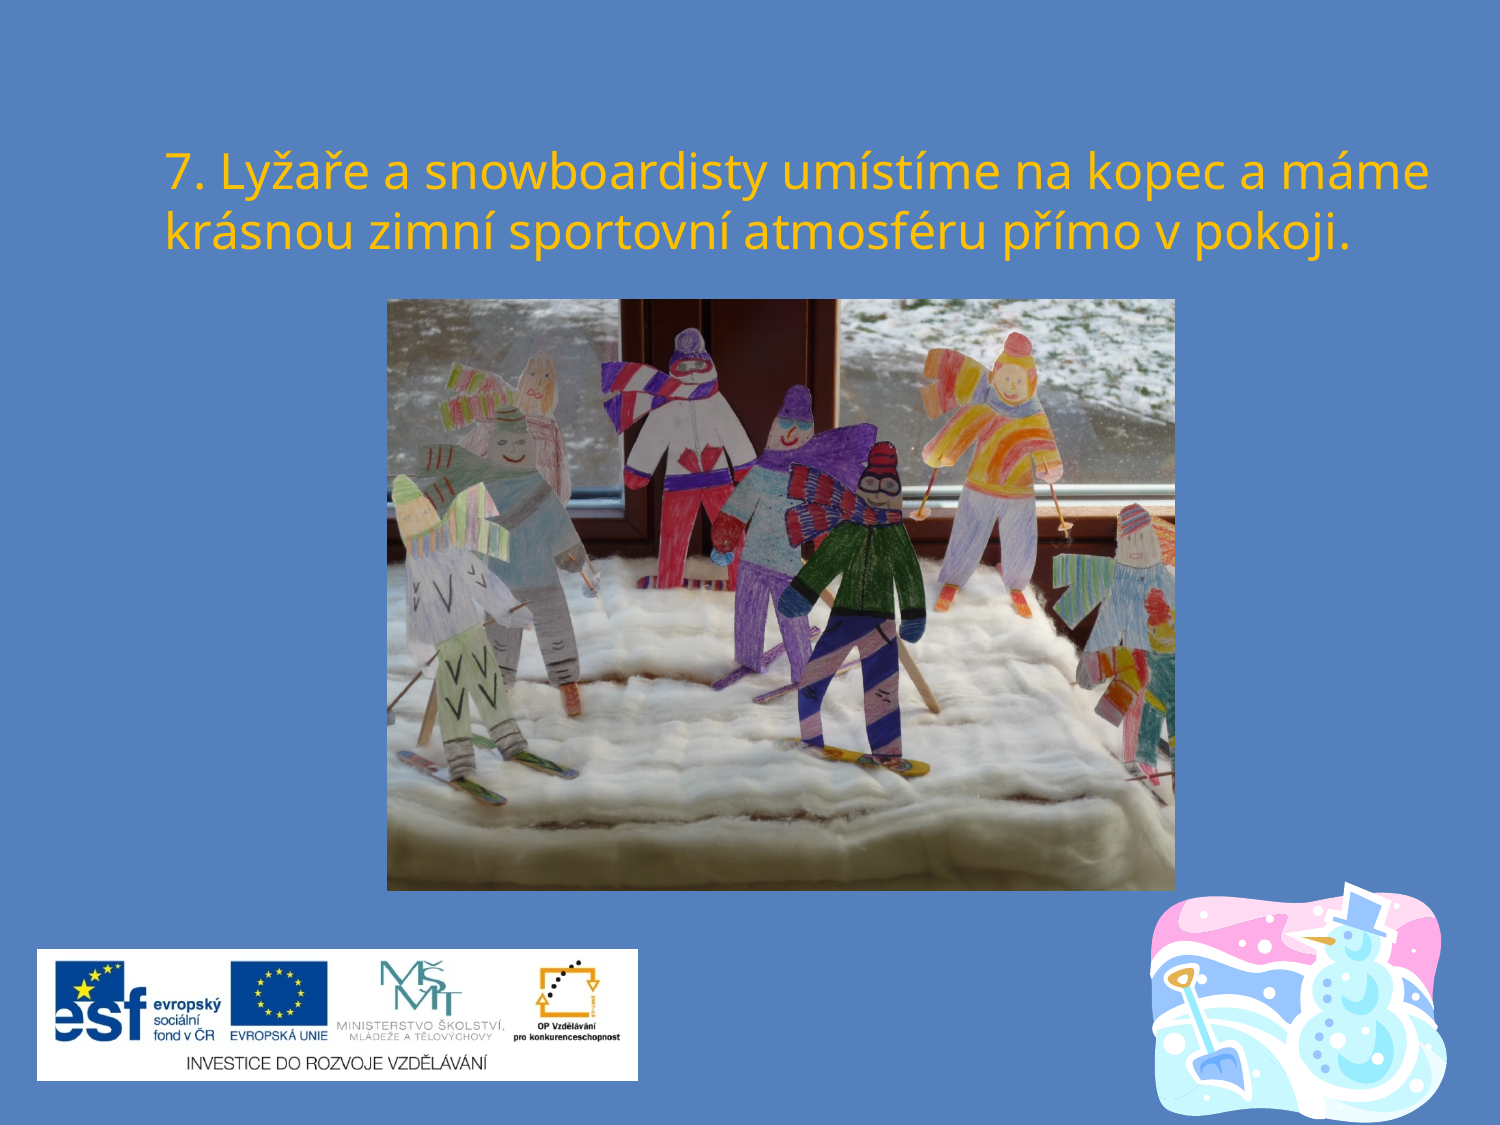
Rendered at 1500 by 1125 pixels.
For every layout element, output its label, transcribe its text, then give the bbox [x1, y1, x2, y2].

picture [37, 949, 638, 1081]
picture [1149, 881, 1448, 1123]
title 7. Lyžaře a snowboardisty umístíme na kopec a máme krásnou zimní sportovní atmosféru přímo v pokoji. [150, 137, 1475, 275]
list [387, 299, 1176, 891]
